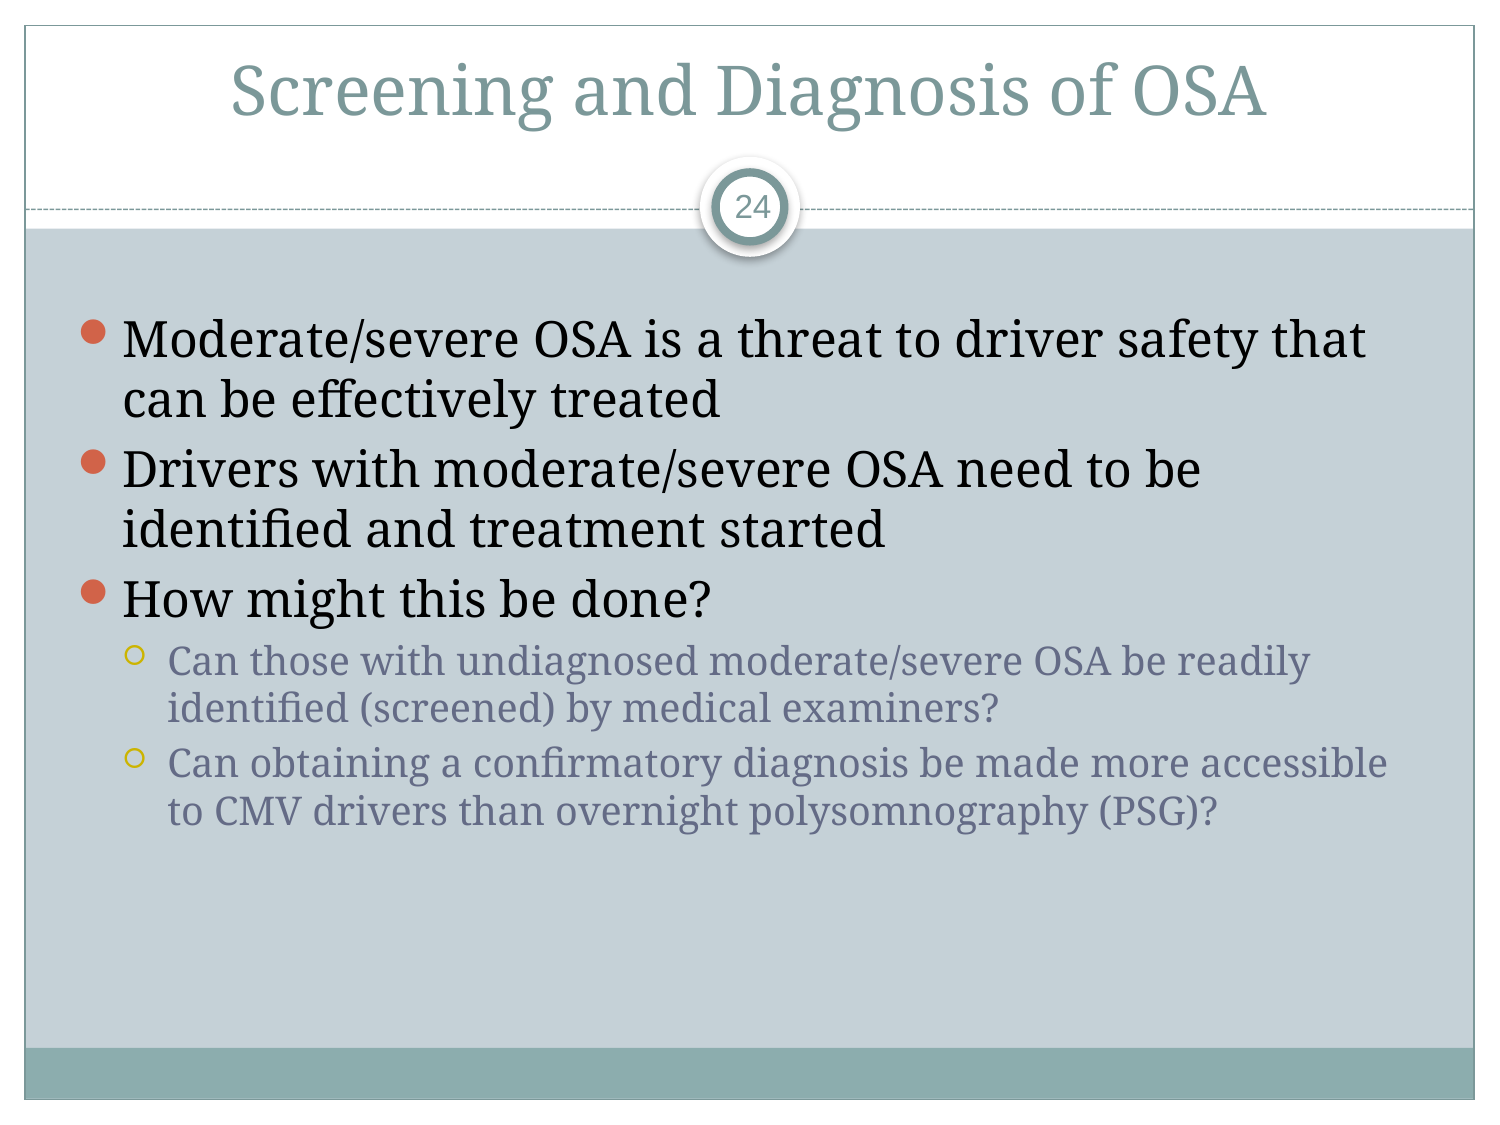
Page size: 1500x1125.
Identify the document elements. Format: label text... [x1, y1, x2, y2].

slide_number 24 [715, 168, 791, 241]
list Moderate/severe OSA is a threat to driver safety that can be effectively treated Drivers with moderate/severe OSA need to be identified and treatment started How might this be done? Can those with undiagnosed moderate/severe OSA be readily identified (screened) by medical examiners? Can obtaining a confirmatory diagnosis be made more accessible to CMV drivers than overnight polysomnography (PSG)? [62, 299, 1438, 1076]
title Screening and Diagnosis of OSA [49, 12, 1450, 138]
